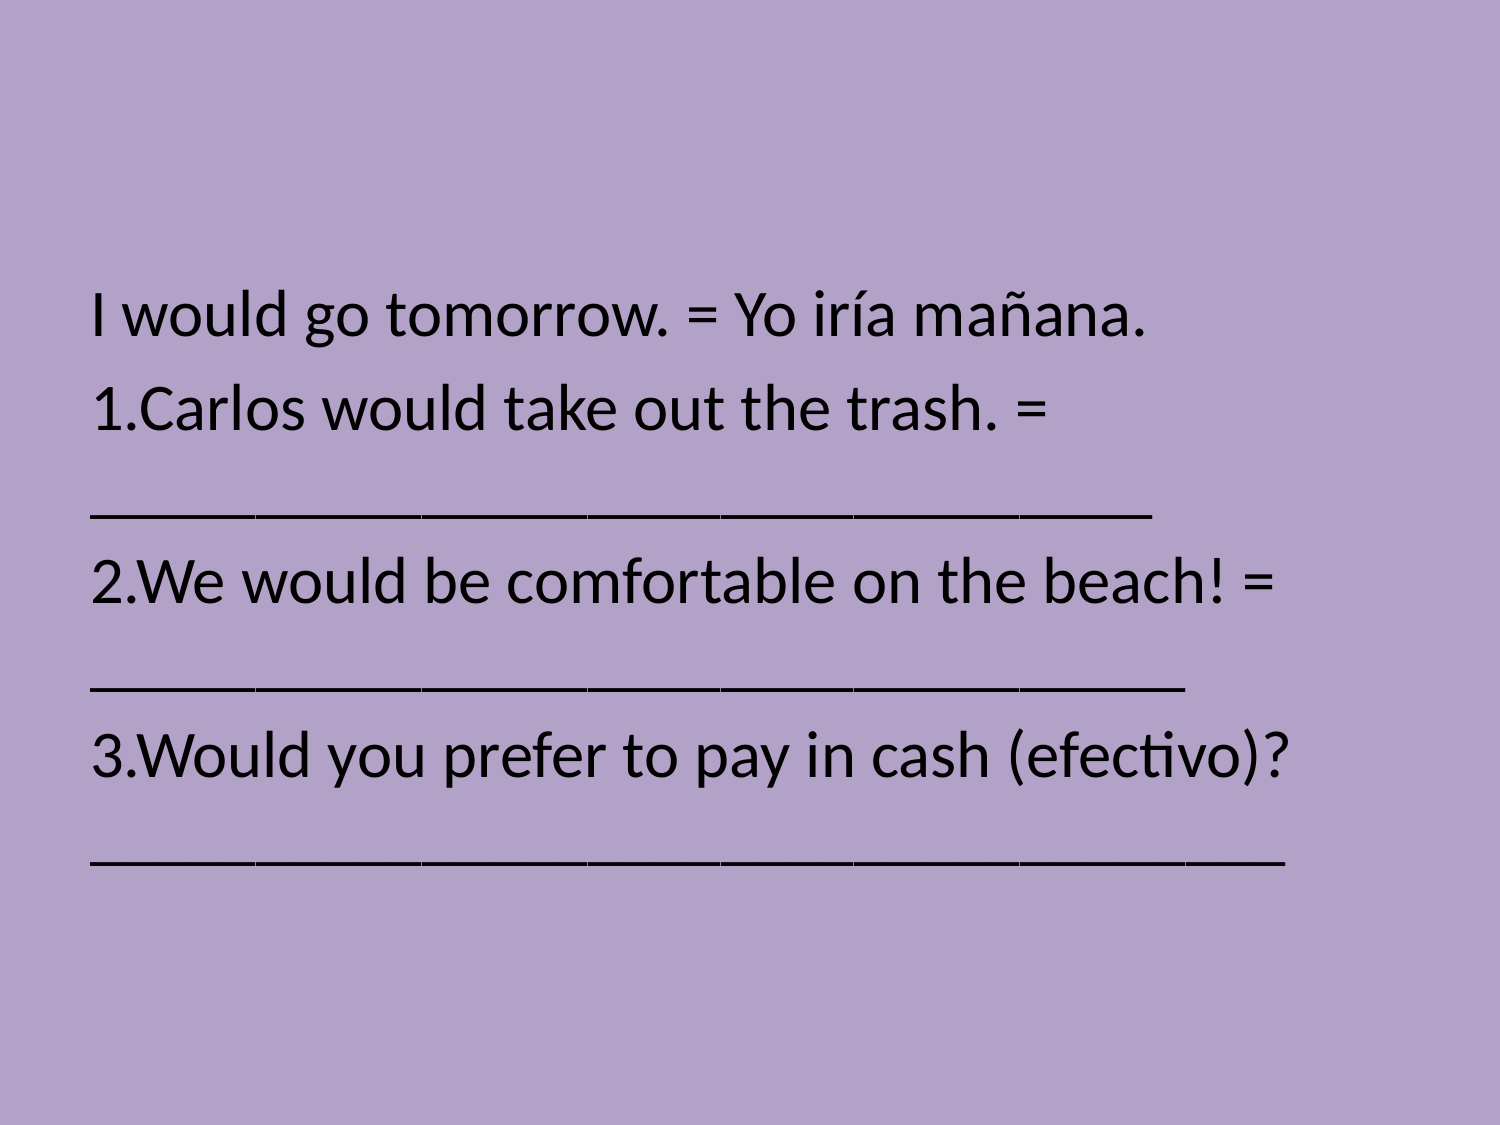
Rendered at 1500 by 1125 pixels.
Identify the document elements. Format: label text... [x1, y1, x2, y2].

list I would go tomorrow. = Yo iría mañana. 1.Carlos would take out the trash. = ________________________________ 2.We would be comfortable on the beach! = _________________________________ 3.Would you prefer to pay in cash (efectivo)? ____________________________________ [75, 262, 1425, 1005]
